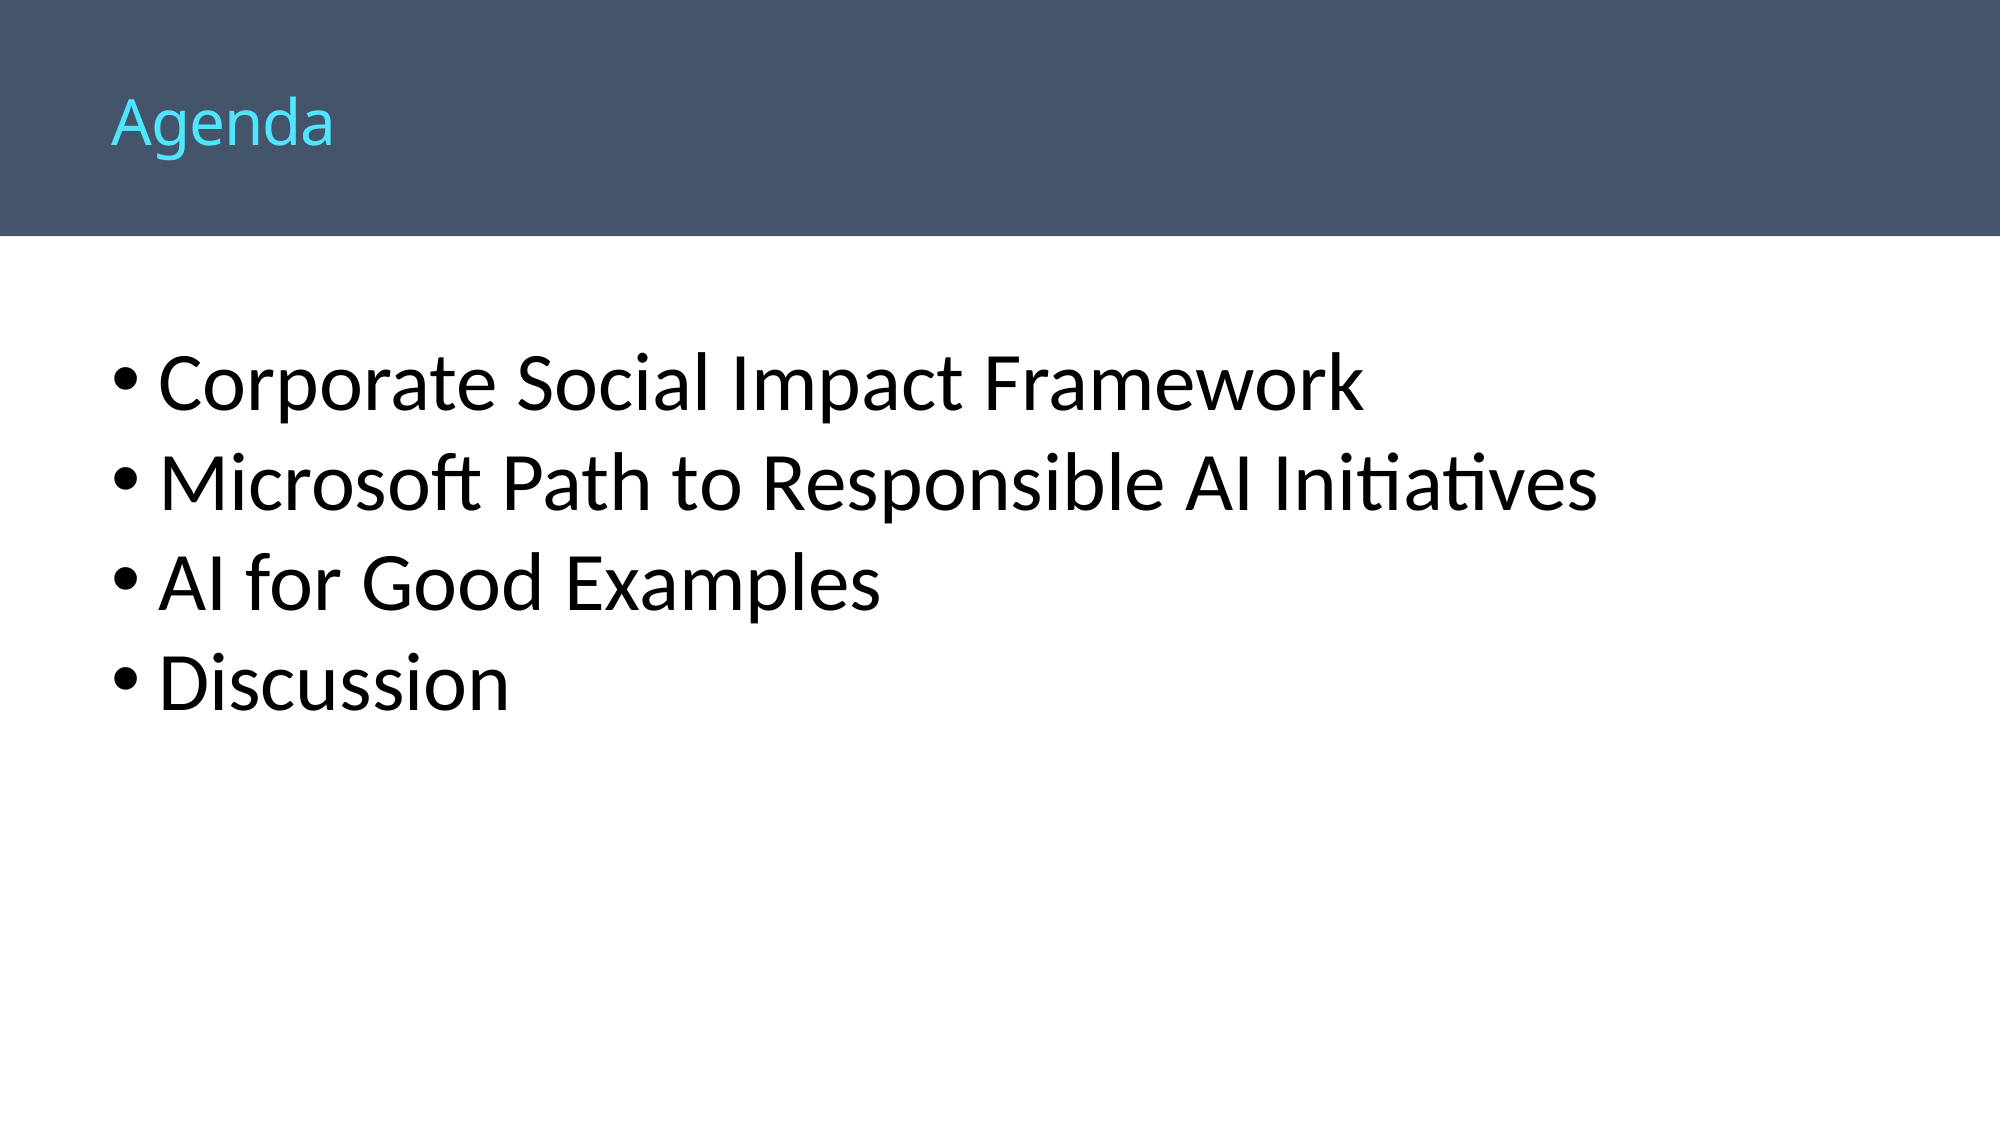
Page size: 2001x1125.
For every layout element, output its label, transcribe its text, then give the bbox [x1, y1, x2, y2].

text_box Corporate Social Impact Framework Microsoft Path to Responsible AI Initiatives AI for Good Examples Discussion [96, 320, 1937, 735]
title Agenda [96, 75, 1904, 257]
